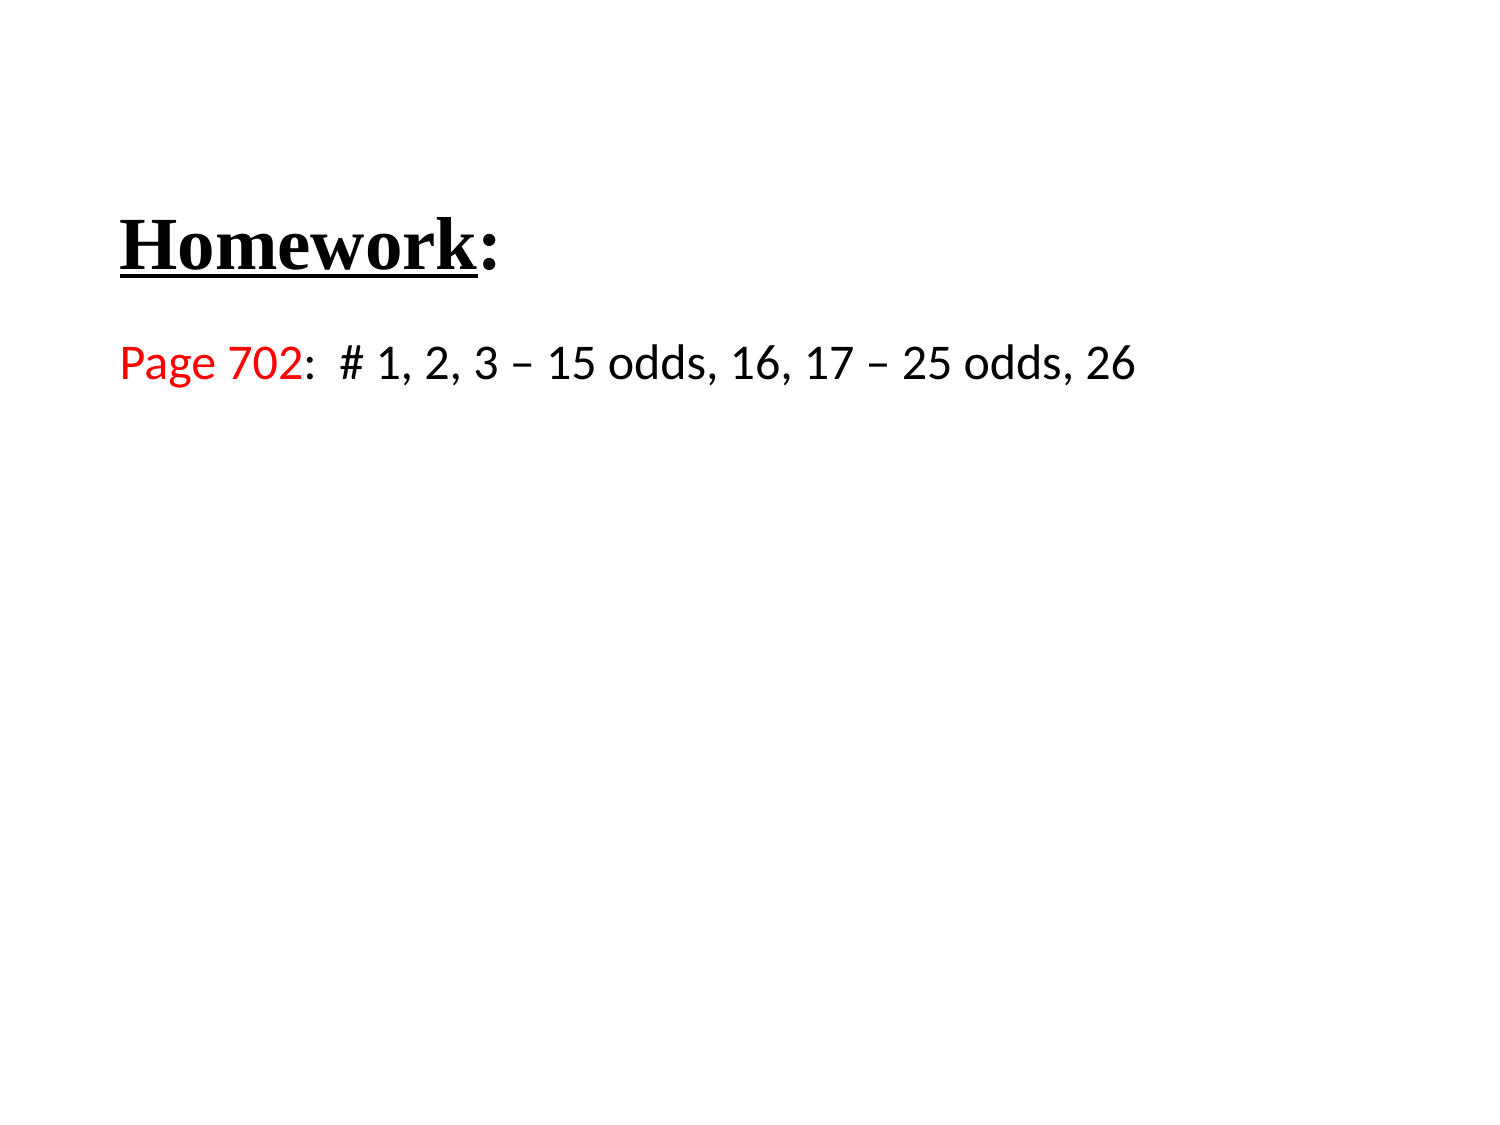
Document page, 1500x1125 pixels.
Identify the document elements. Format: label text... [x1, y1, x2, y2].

text_box Homework: Page 702: # 1, 2, 3 – 15 odds, 16, 17 – 25 odds, 26 [104, 187, 1152, 398]
